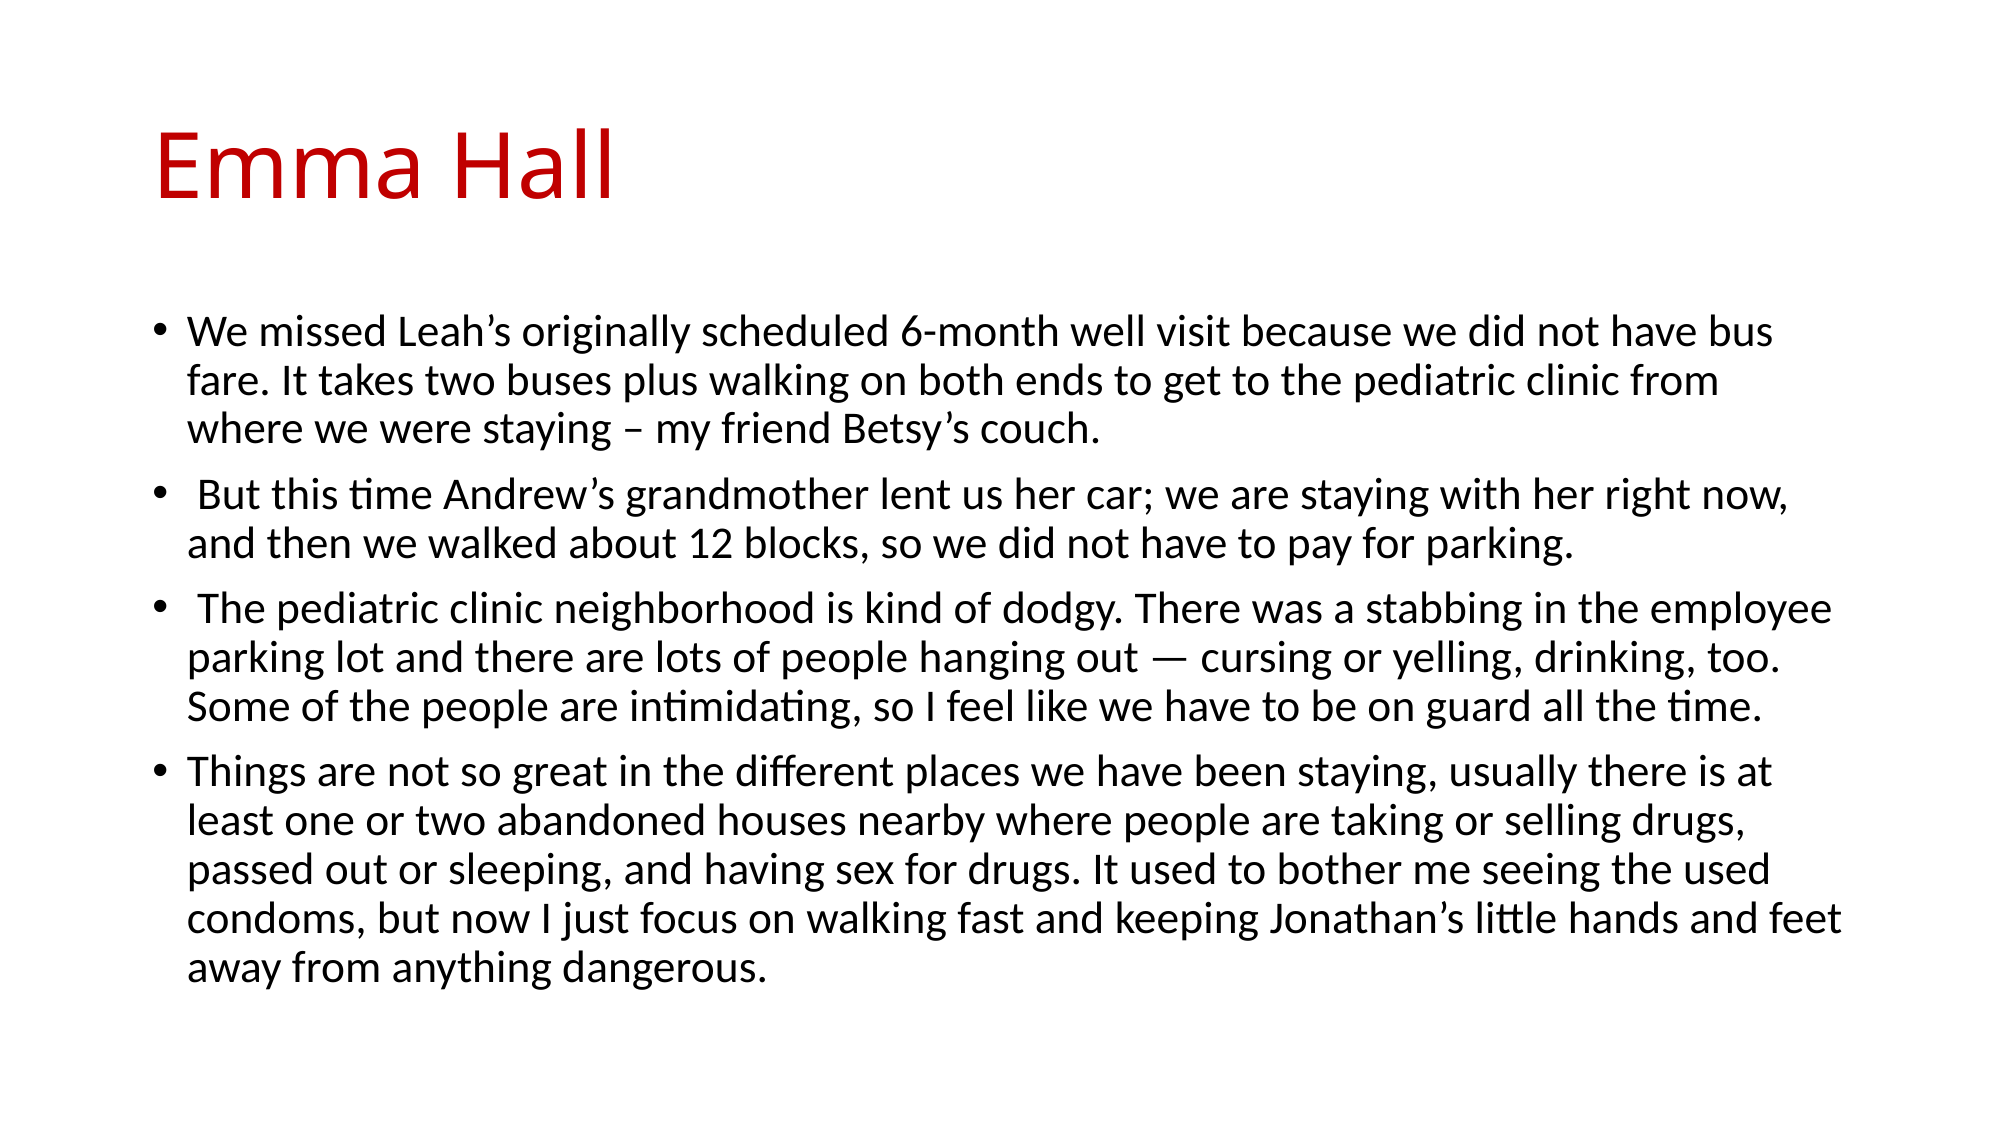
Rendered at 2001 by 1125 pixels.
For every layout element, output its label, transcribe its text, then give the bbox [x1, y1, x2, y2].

title Emma Hall [137, 59, 1863, 278]
list We missed Leah’s originally scheduled 6-month well visit because we did not have bus fare. It takes two buses plus walking on both ends to get to the pediatric clinic from where we were staying – my friend Betsy’s couch. But this time Andrew’s grandmother lent us her car; we are staying with her right now, and then we walked about 12 blocks, so we did not have to pay for parking. The pediatric clinic neighborhood is kind of dodgy. There was a stabbing in the employee parking lot and there are lots of people hanging out — cursing or yelling, drinking, too. Some of the people are intimidating, so I feel like we have to be on guard all the time. Things are not so great in the different places we have been staying, usually there is at least one or two abandoned houses nearby where people are taking or selling drugs, passed out or sleeping, and having sex for drugs. It used to bother me seeing the used condoms, but now I just focus on walking fast and keeping Jonathan’s little hands and feet away from anything dangerous. [137, 299, 1863, 1014]
